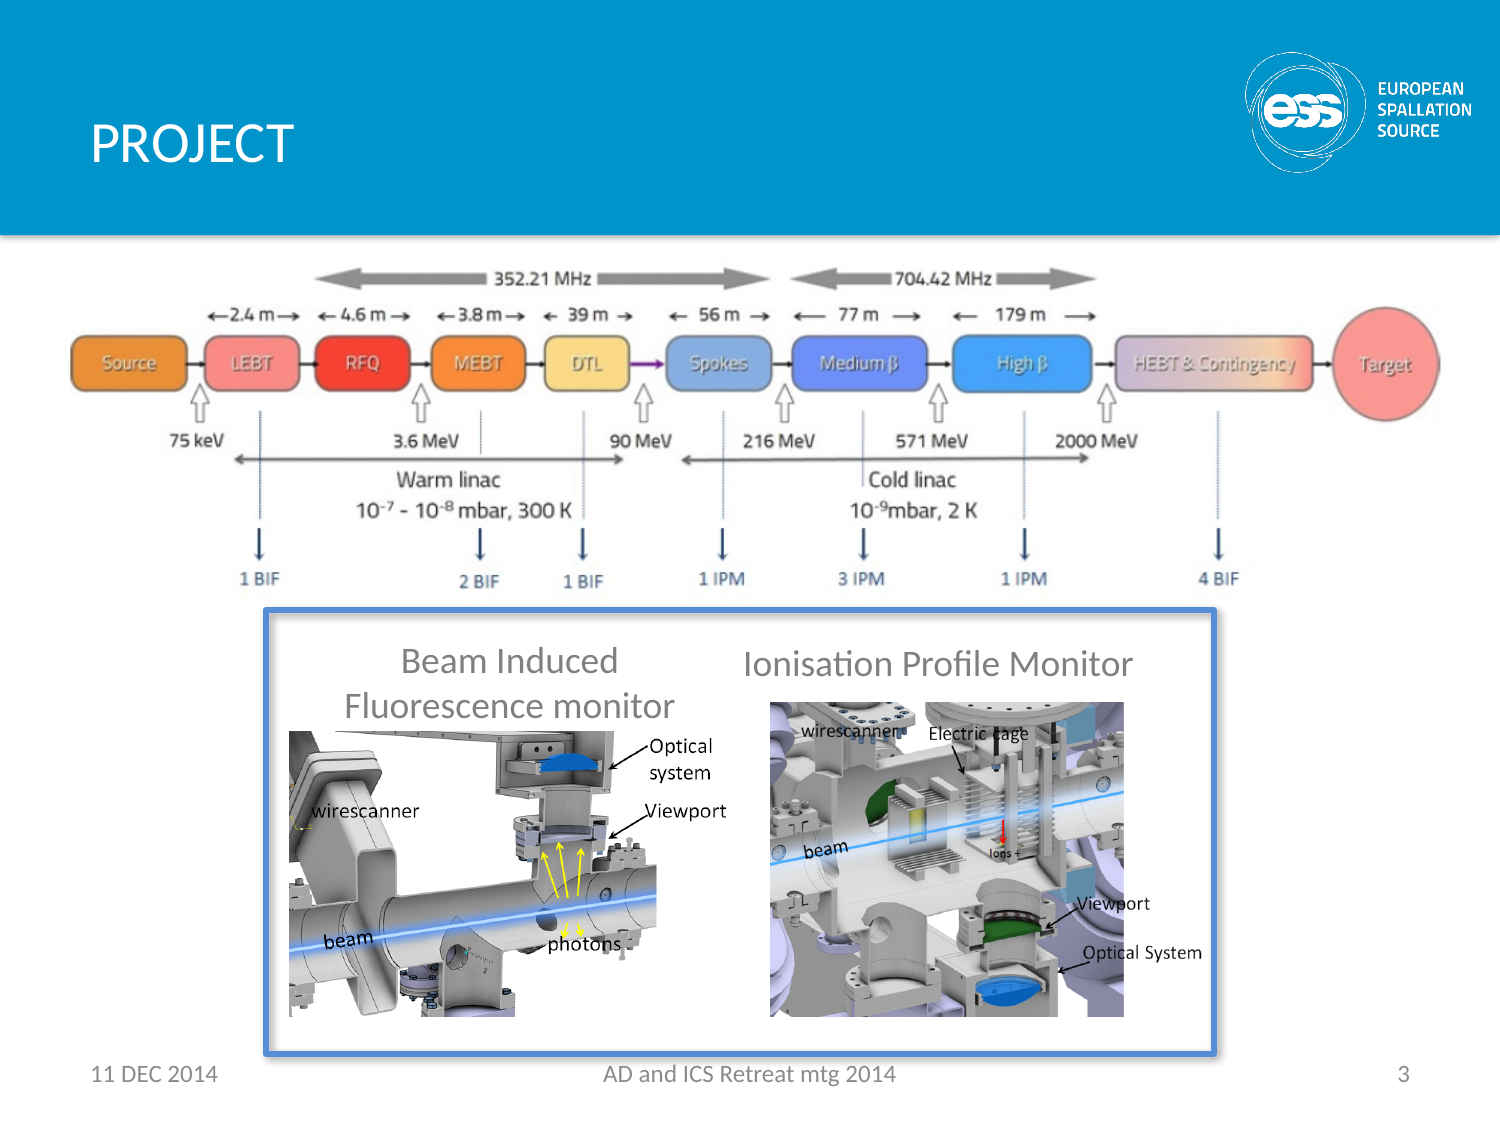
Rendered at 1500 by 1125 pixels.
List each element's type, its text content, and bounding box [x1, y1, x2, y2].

picture [41, 242, 1462, 610]
footer AD and ICS Retreat mtg 2014 [512, 1065, 988, 1103]
picture [1443, 86, 1450, 93]
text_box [744, 631, 1214, 1017]
picture [1432, 125, 1438, 136]
picture [1418, 104, 1423, 115]
picture [1398, 109, 1406, 115]
text_box [264, 618, 1216, 1056]
picture [1423, 83, 1430, 94]
picture [1409, 104, 1415, 115]
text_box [289, 628, 731, 1017]
picture [1379, 83, 1385, 94]
picture [1422, 125, 1428, 134]
picture [1400, 83, 1407, 94]
picture [1454, 83, 1458, 94]
title PROJECT [75, 45, 1247, 233]
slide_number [75, 1042, 425, 1103]
slide_number 3 [1074, 1042, 1425, 1103]
picture [1436, 104, 1444, 115]
picture [1264, 94, 1342, 127]
picture [1389, 104, 1393, 115]
